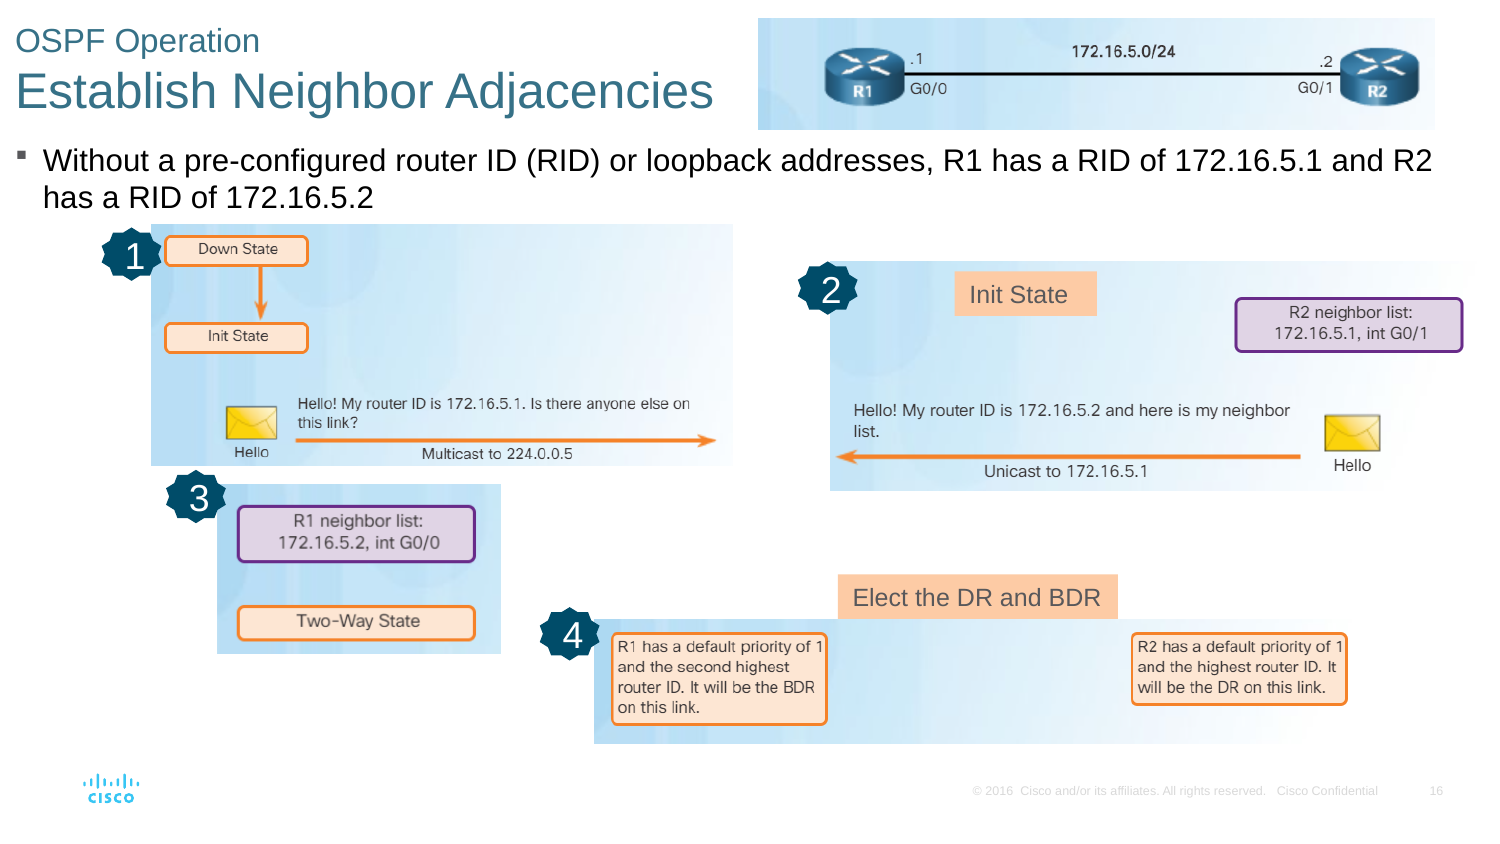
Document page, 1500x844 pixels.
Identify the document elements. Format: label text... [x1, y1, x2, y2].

picture [150, 224, 734, 467]
list Without a pre-configured router ID (RID) or loopback addresses, R1 has a RID of 172.16.5.1 and R2 has a RID of 172.16.5.2 [0, 132, 1476, 204]
picture [217, 483, 501, 654]
text_box 4 [537, 605, 593, 663]
picture [758, 18, 1435, 130]
text_box Elect the DR and BDR [837, 574, 1118, 618]
picture [829, 261, 1477, 491]
title OSPF Operation Establish Neighbor Adjacencies [0, 6, 1500, 131]
text_box 2 [795, 259, 830, 315]
text_box 1 [99, 225, 145, 283]
text_box 3 [164, 476, 220, 526]
picture [594, 619, 1372, 744]
picture [829, 277, 839, 295]
